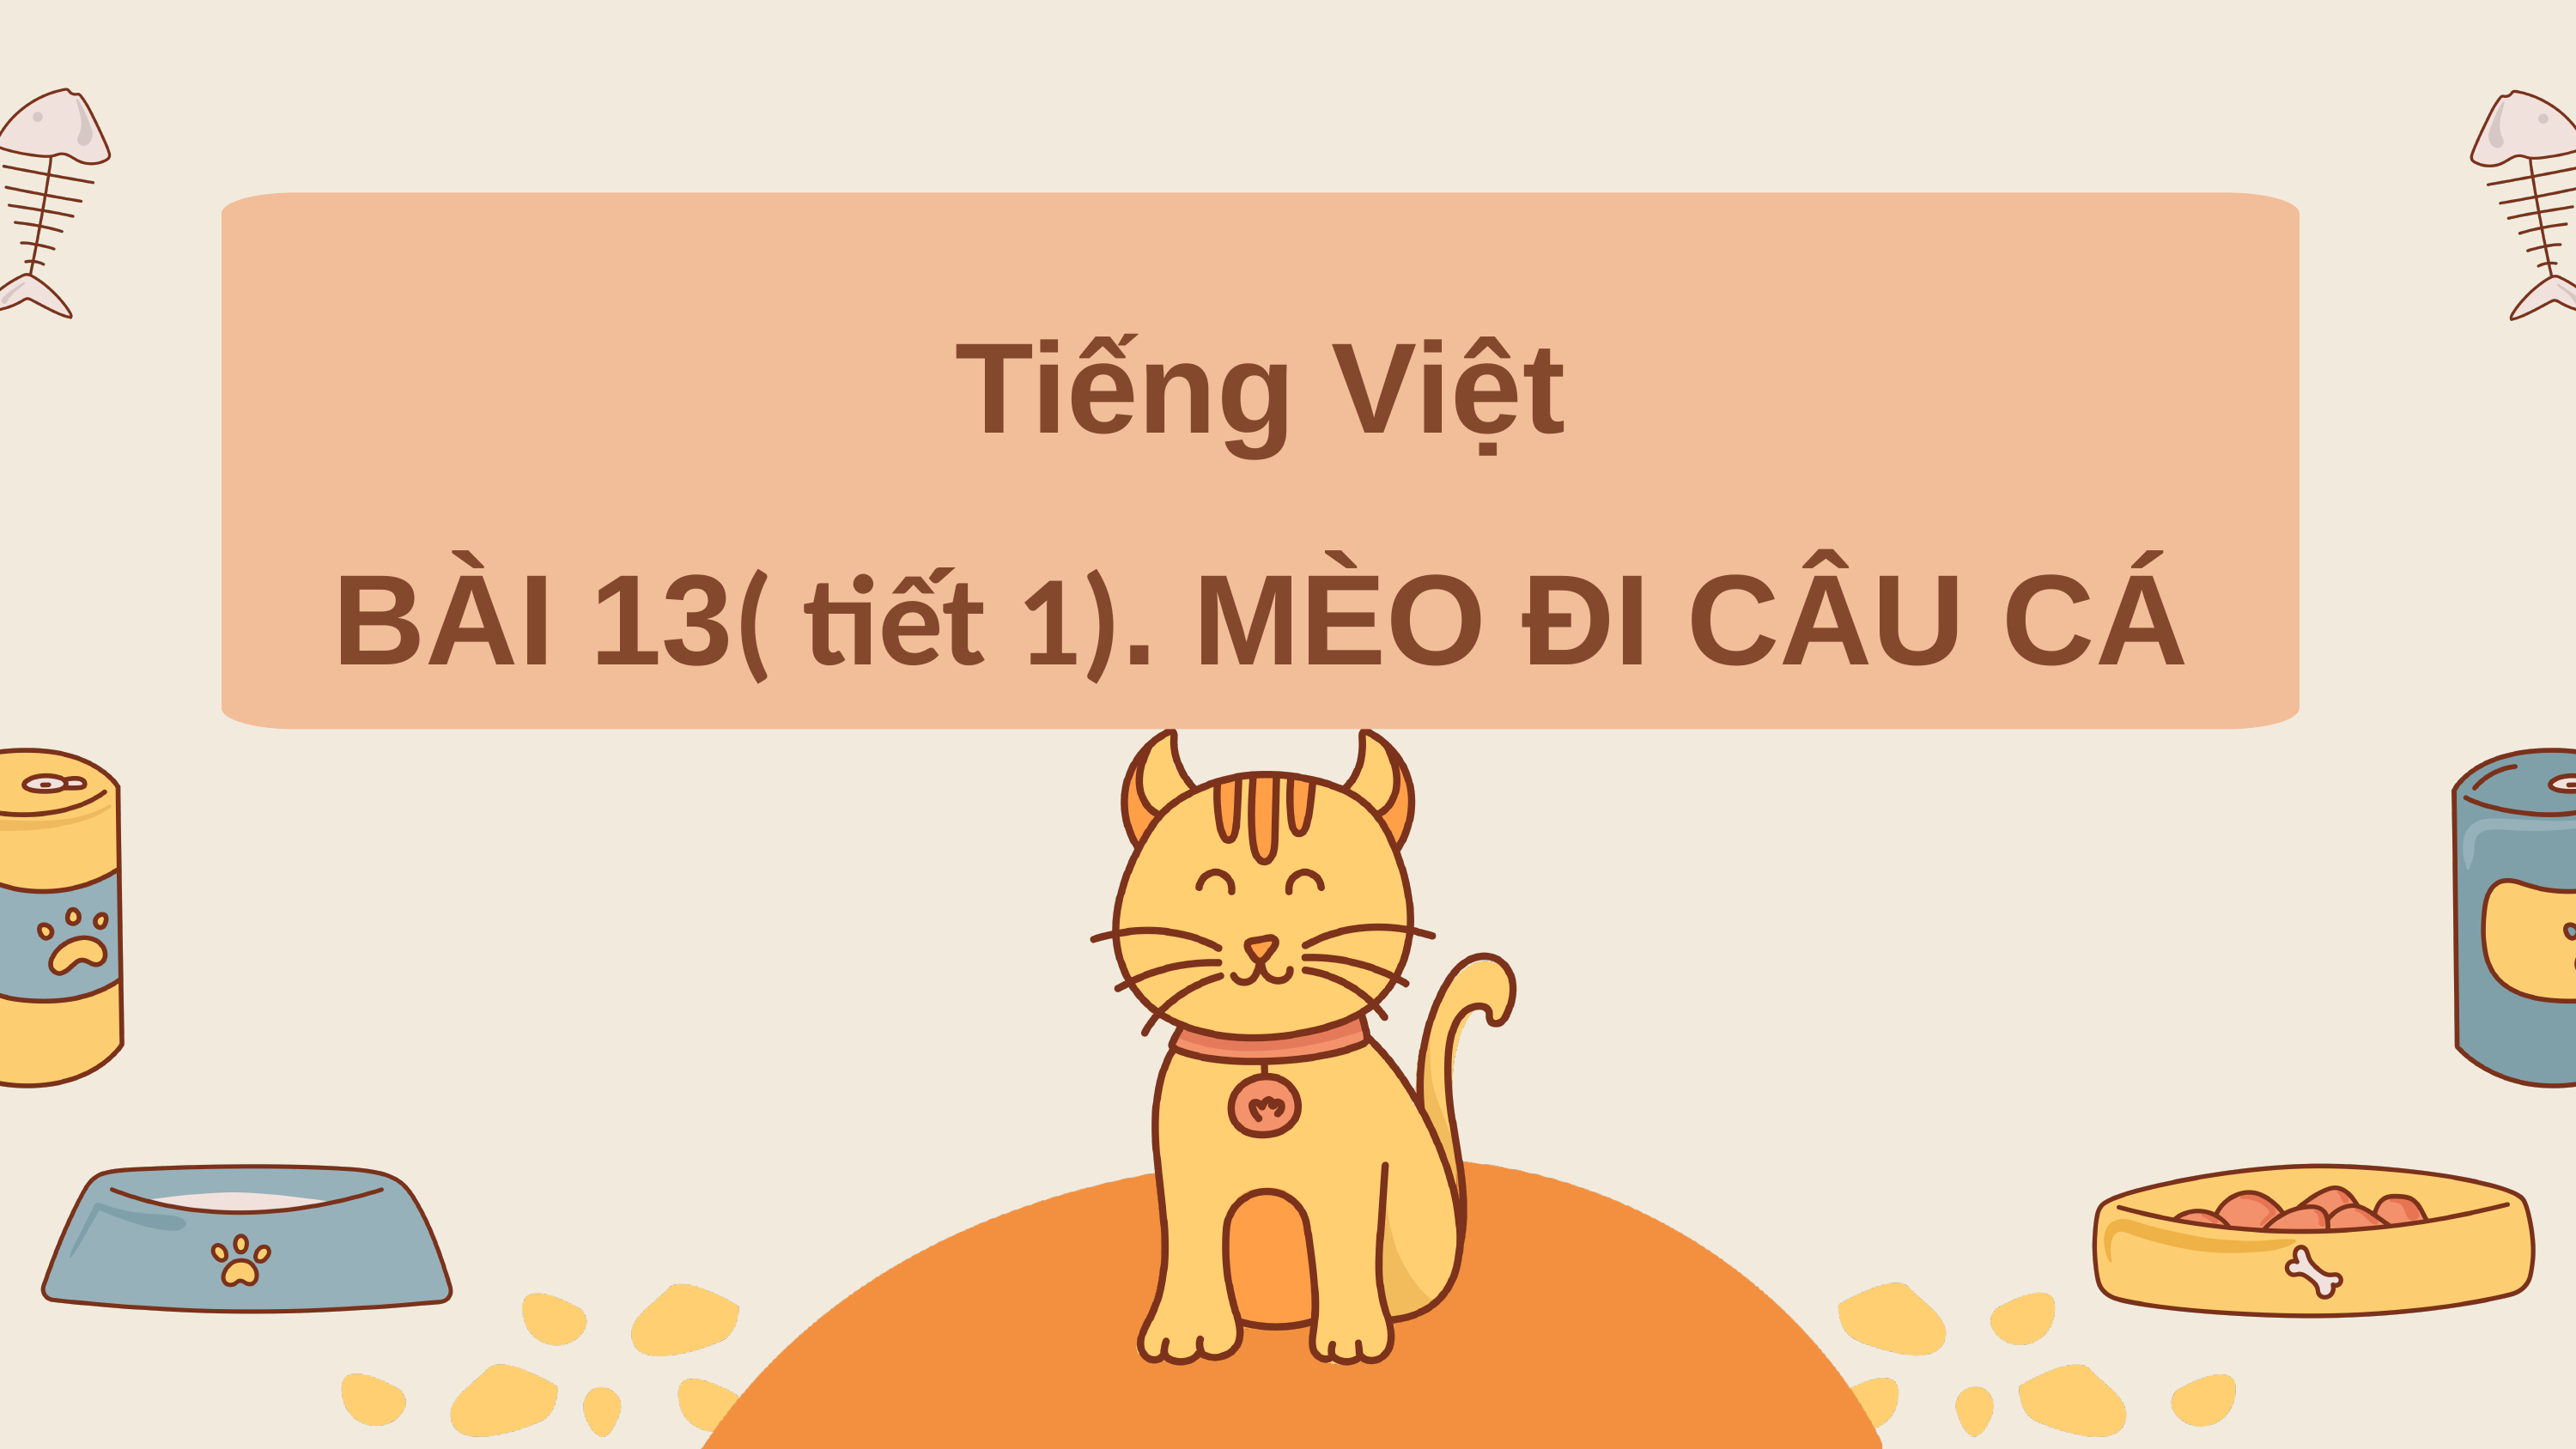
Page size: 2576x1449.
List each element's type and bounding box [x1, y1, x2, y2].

picture [0, 70, 162, 342]
picture [0, 747, 125, 1090]
picture [40, 730, 2536, 1449]
picture [2418, 72, 2576, 343]
picture [2451, 747, 2576, 1090]
text_box [221, 192, 2300, 730]
